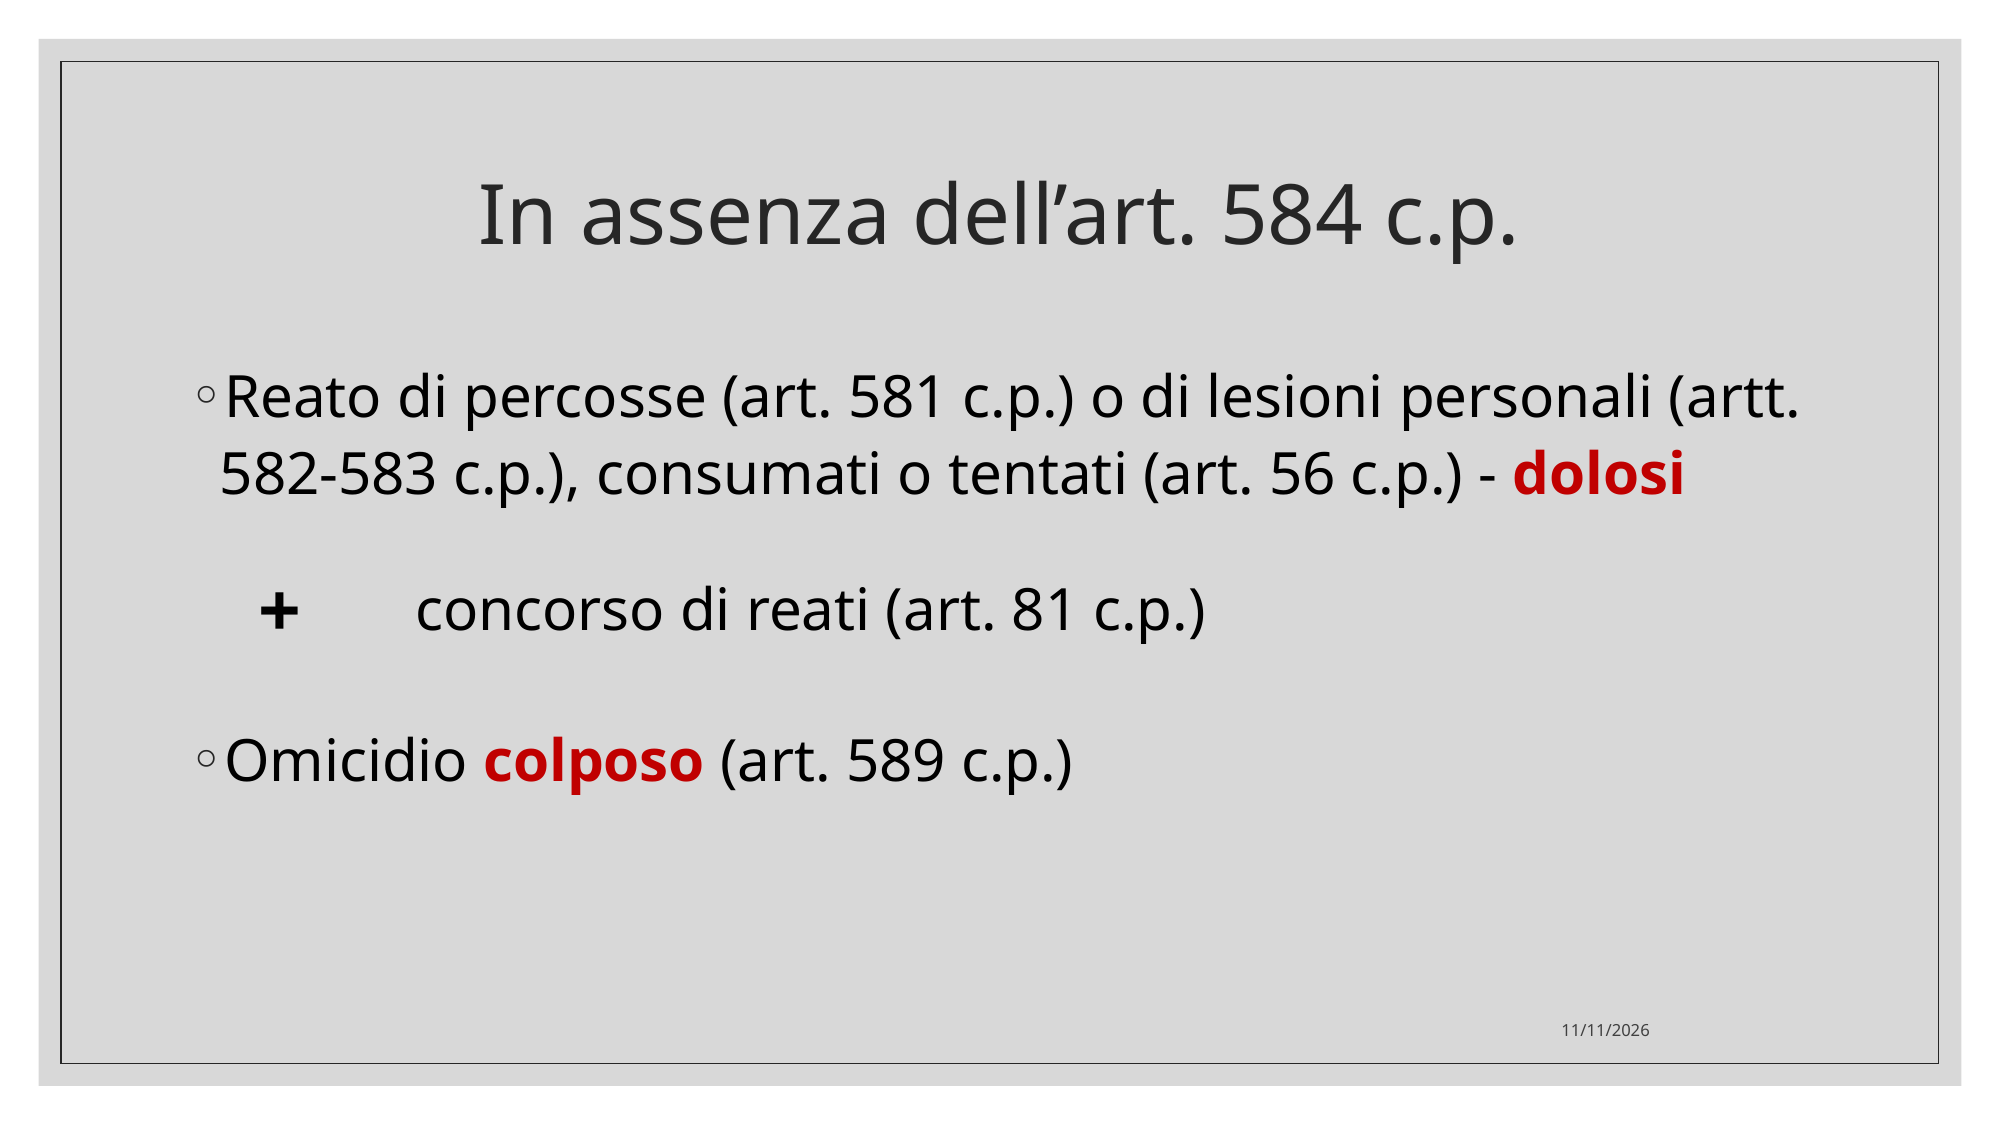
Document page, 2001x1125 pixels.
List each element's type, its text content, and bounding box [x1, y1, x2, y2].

list Reato di percosse (art. 581 c.p.) o di lesioni personali (artt. 582-583 c.p.), consumati o tentati (art. 56 c.p.) - dolosi Omicidio colposo (art. 589 c.p.) [174, 345, 1825, 977]
title In assenza dell’art. 584 c.p. [174, 105, 1825, 331]
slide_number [1190, 990, 1665, 1050]
text_box + [243, 554, 317, 660]
text_box concorso di reati (art. 81 c.p.) [400, 564, 1221, 650]
